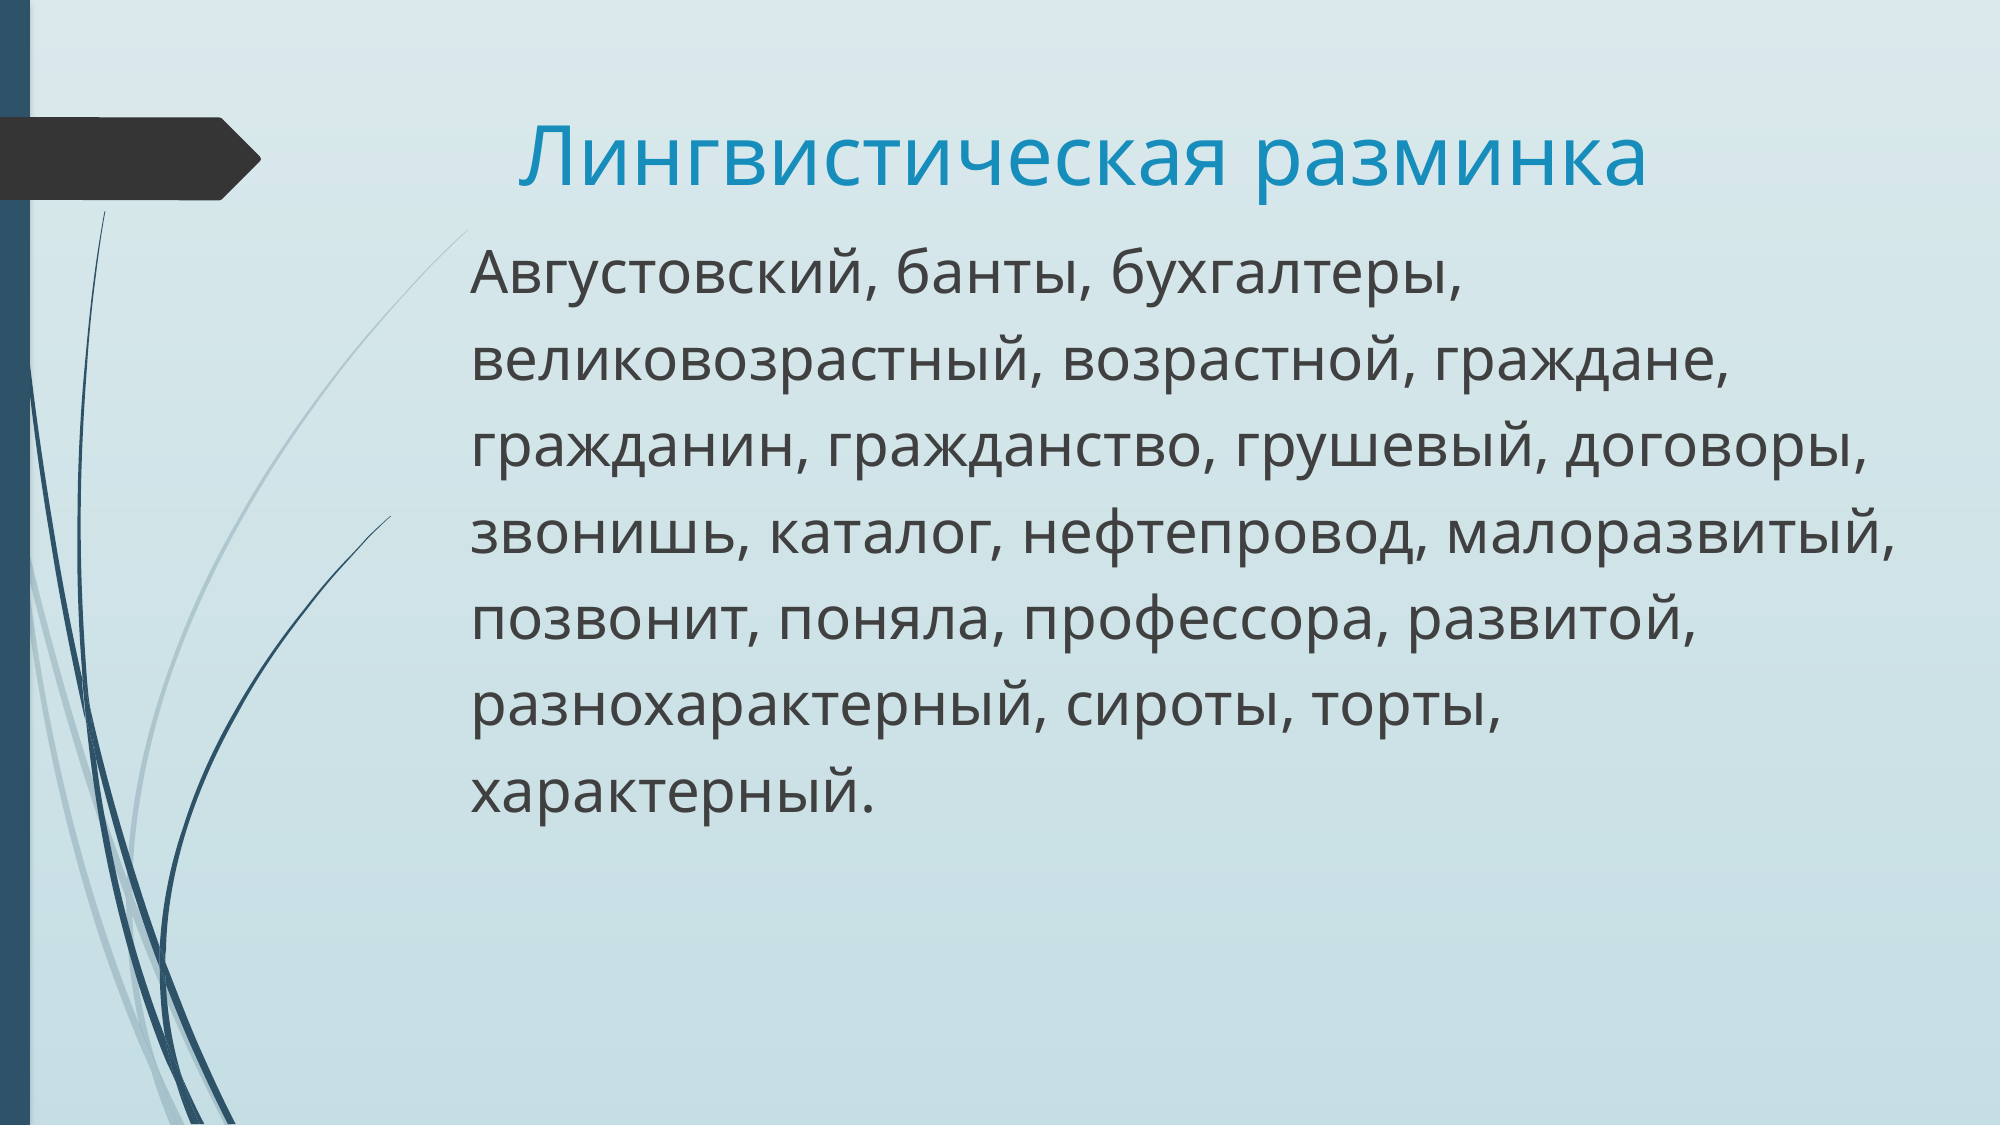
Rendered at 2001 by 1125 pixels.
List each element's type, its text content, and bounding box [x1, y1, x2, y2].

text_box Лингвистическая разминка [348, 94, 1811, 305]
list Августовский, банты, бухгалтеры, великовозрастный, возрастной, граждане, гражданин, гражданство, грушевый, договоры, звонишь, каталог, нефтепровод, малоразвитый, позвонит, поняла, профессора, развитой, разнохарактерный, сироты, торты, характерный. [455, 212, 1918, 832]
